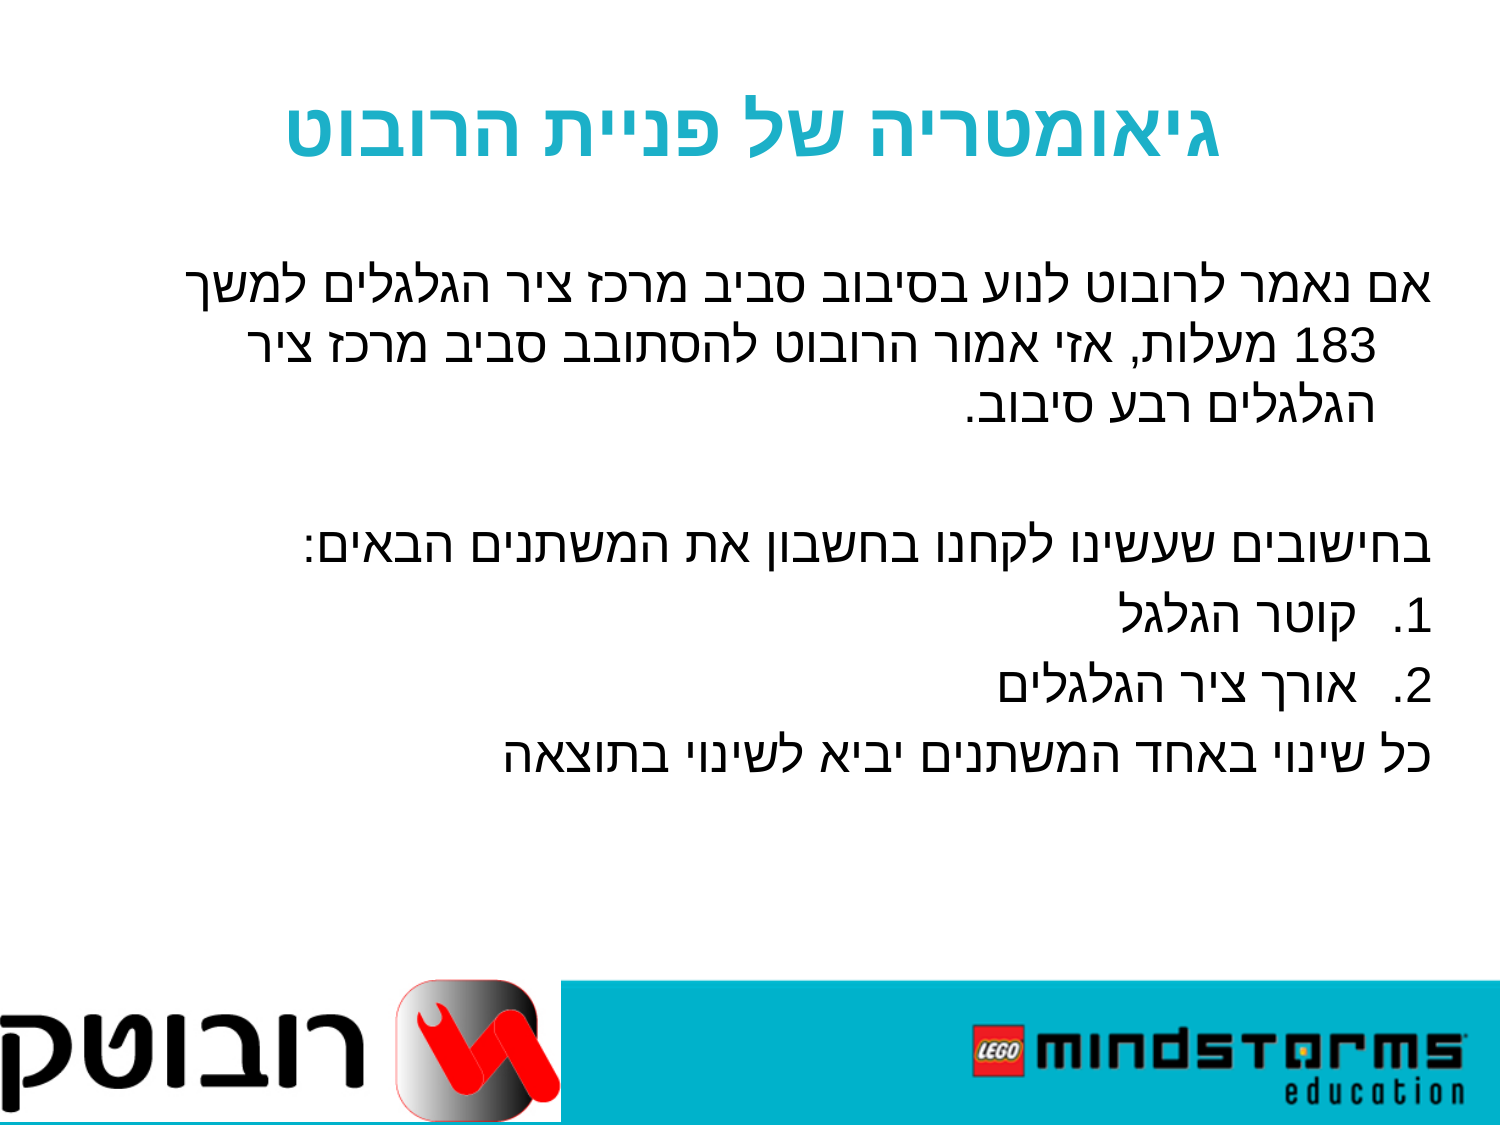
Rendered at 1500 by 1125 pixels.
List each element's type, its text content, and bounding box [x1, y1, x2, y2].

text_box גיאומטריה של פניית הרובוט [100, 73, 1406, 179]
picture [0, 978, 1500, 1125]
text_box אם נאמר לרובוט לנוע בסיבוב סביב מרכז ציר הגלגלים למשך 183 מעלות, אזי אמור הרובוט להסתובב סביב מרכז ציר הגלגלים רבע סיבוב. בחישובים שעשינו לקחנו בחשבון את המשתנים הבאים: קוטר הגלגל אורך ציר הגלגלים כל שינוי באחד המשתנים יביא לשינוי בתוצאה [98, 245, 1449, 858]
